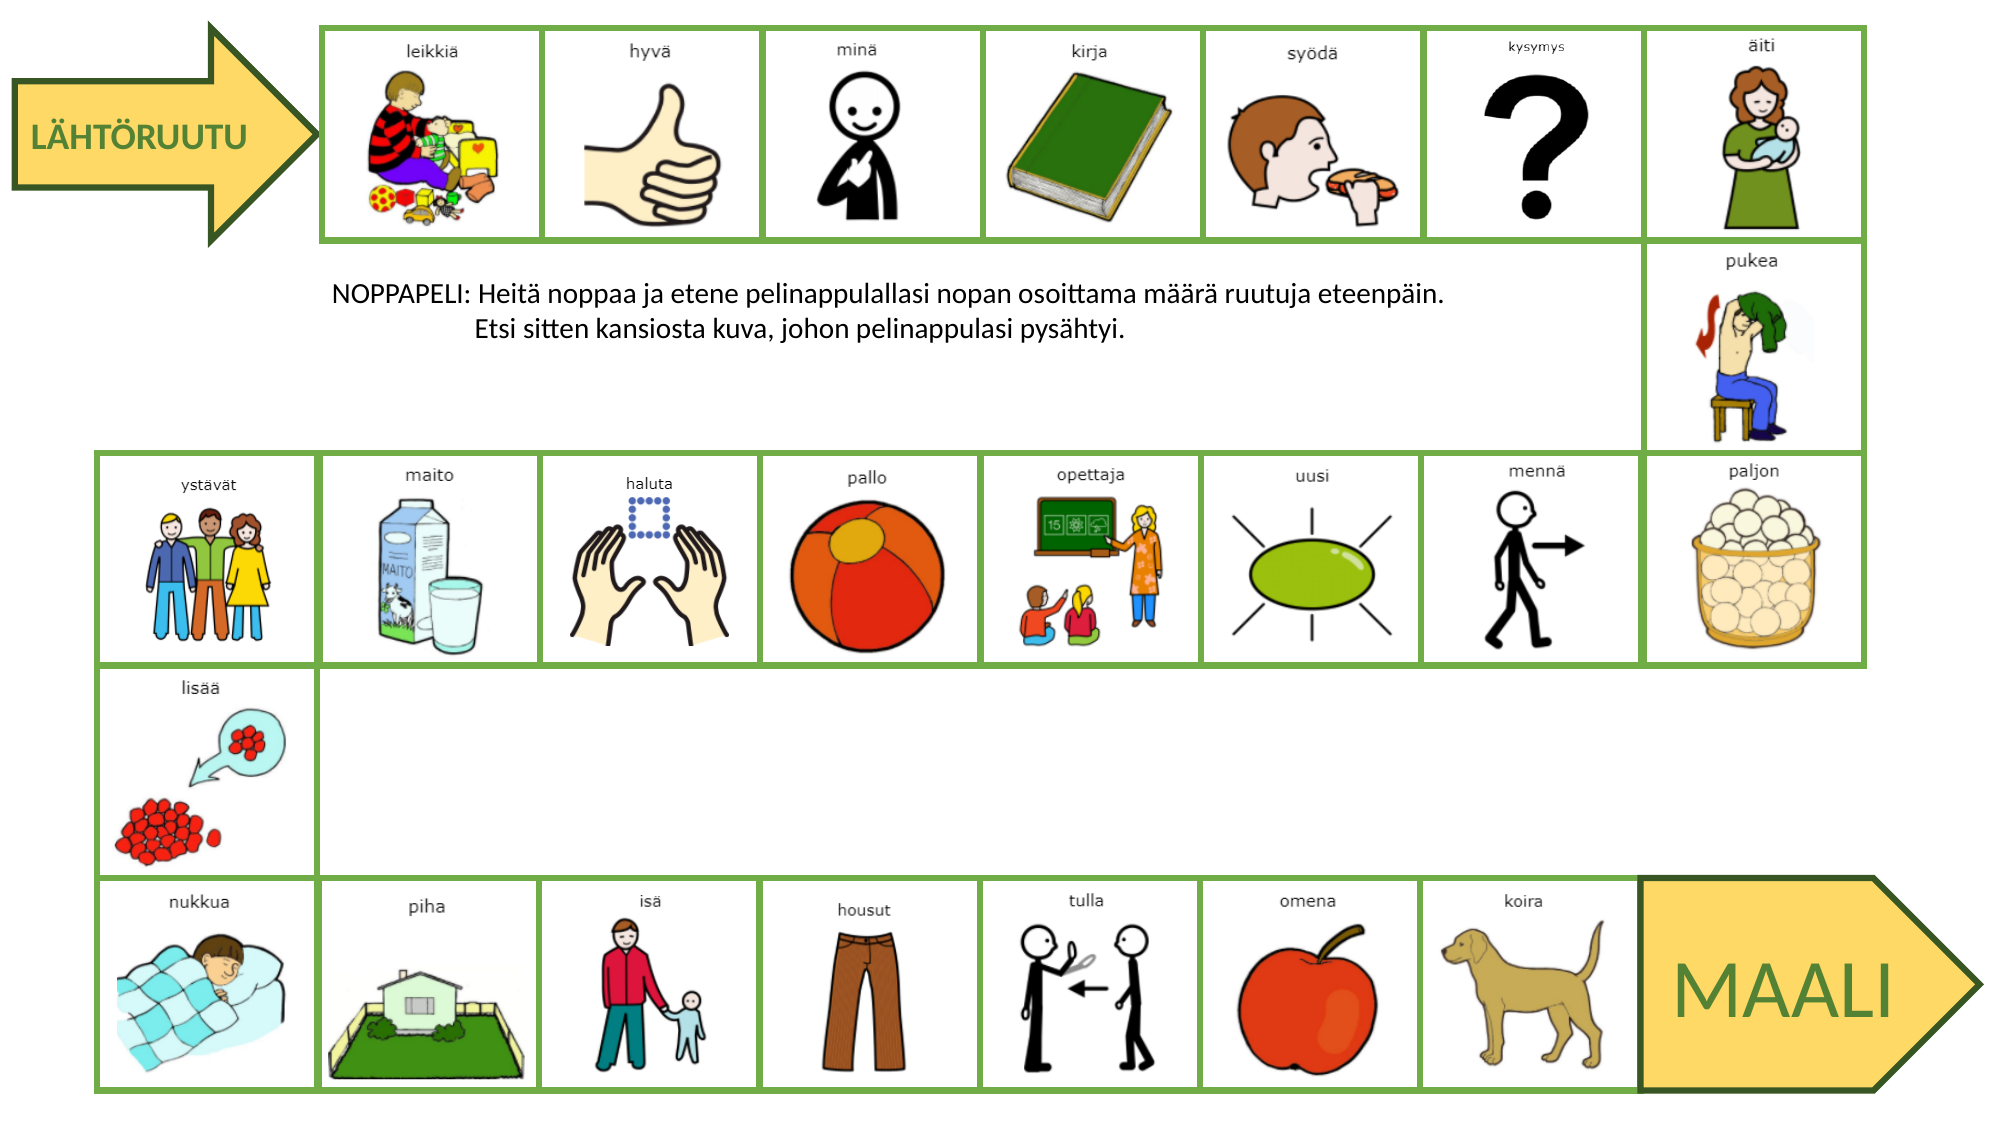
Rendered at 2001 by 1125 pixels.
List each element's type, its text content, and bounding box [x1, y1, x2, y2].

text_box [96, 877, 318, 1092]
text_box [538, 877, 758, 1092]
picture [367, 465, 490, 657]
picture [135, 474, 279, 646]
picture [1437, 890, 1611, 1077]
text_box [979, 452, 1200, 667]
picture [117, 889, 288, 1077]
text_box [1202, 27, 1422, 242]
text_box [759, 452, 979, 667]
text_box LÄHTÖRUUTU [13, 25, 319, 244]
picture [1471, 459, 1597, 654]
text_box [1199, 877, 1419, 1092]
picture [581, 892, 716, 1077]
picture [1010, 465, 1169, 654]
text_box [979, 877, 1199, 1092]
picture [1477, 38, 1598, 235]
picture [806, 898, 924, 1083]
picture [997, 40, 1178, 229]
picture [107, 677, 288, 870]
text_box [982, 27, 1202, 242]
picture [357, 40, 507, 229]
text_box [1422, 27, 1645, 242]
picture [1691, 459, 1825, 654]
text_box [539, 452, 759, 667]
text_box [1420, 452, 1642, 667]
text_box [1645, 27, 1865, 242]
picture [800, 40, 923, 228]
picture [1681, 247, 1814, 447]
text_box [318, 877, 538, 1092]
text_box NOPPAPELI: Heitä noppaa ja etene pelinappulallasi nopan osoittama määrä ruutuja eteenpäin. Etsi sitten kansiosta kuva, johon pelinappulasi pysähtyi. [317, 267, 1551, 352]
picture [1232, 889, 1391, 1083]
text_box [541, 27, 761, 242]
picture [1219, 465, 1403, 654]
picture [575, 40, 727, 235]
picture [1217, 42, 1403, 229]
text_box [96, 452, 318, 667]
text_box [761, 27, 982, 242]
text_box [96, 667, 318, 877]
picture [327, 895, 526, 1084]
text_box [1643, 452, 1865, 667]
picture [782, 468, 954, 657]
text_box [1643, 242, 1865, 452]
text_box [321, 27, 541, 242]
text_box [1419, 877, 1639, 1092]
picture [1009, 890, 1166, 1079]
picture [1702, 34, 1815, 236]
picture [563, 473, 734, 646]
text_box [758, 877, 979, 1092]
text_box [319, 452, 539, 667]
text_box MAALI [1639, 877, 1982, 1092]
text_box [1200, 452, 1420, 667]
